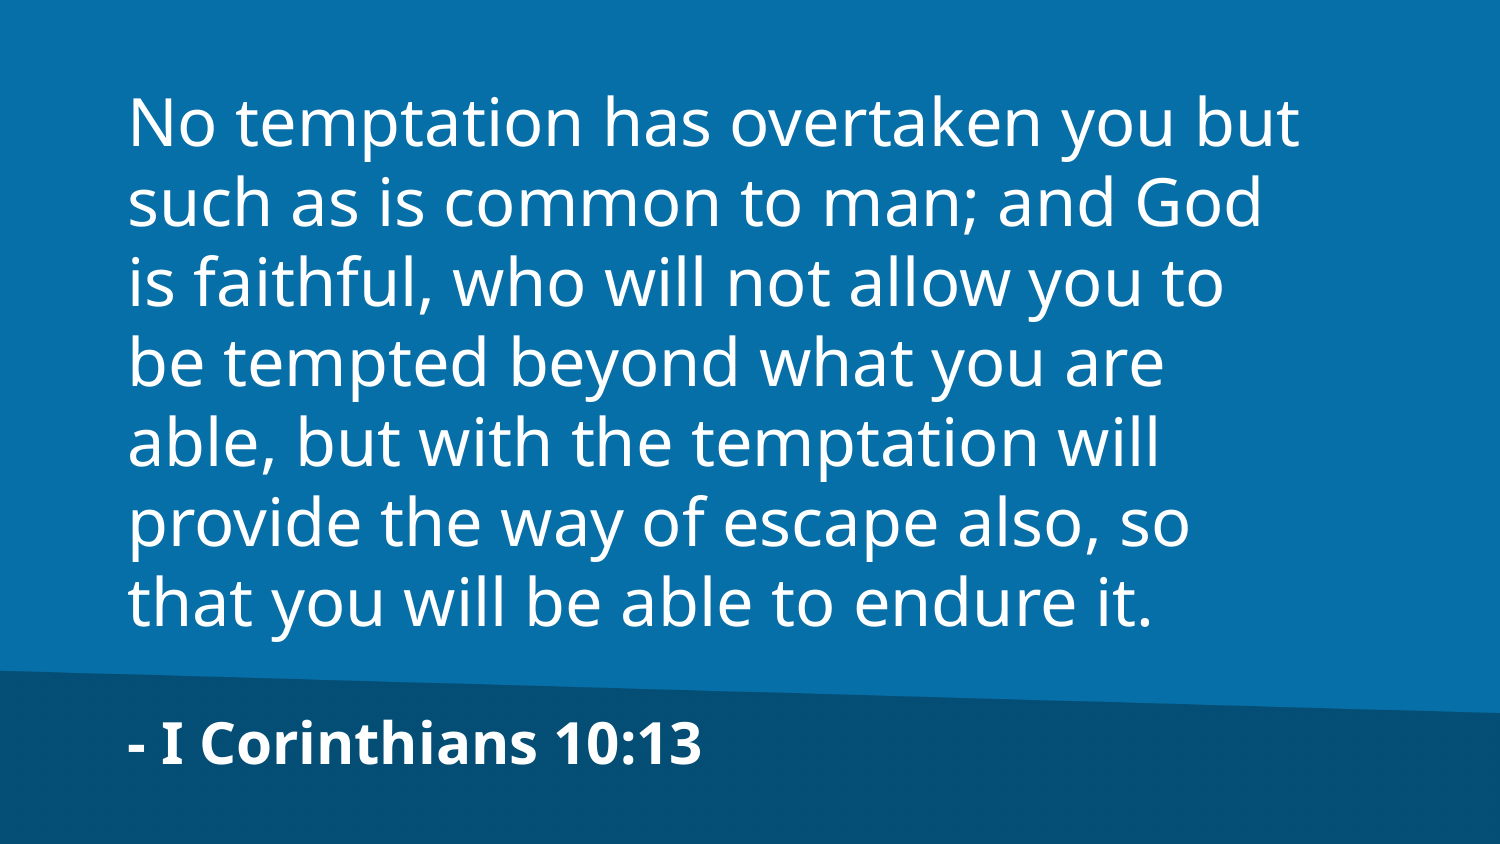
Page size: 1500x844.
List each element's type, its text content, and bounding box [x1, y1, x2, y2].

list No temptation has overtaken you but such as is common to man; and God is faithful, who will not allow you to be tempted beyond what you are able, but with the temptation will provide the way of escape also, so that you will be able to endure it. [112, 57, 1330, 663]
picture [0, 0, 1500, 712]
list - I Corinthians 10:13 [112, 703, 1388, 779]
